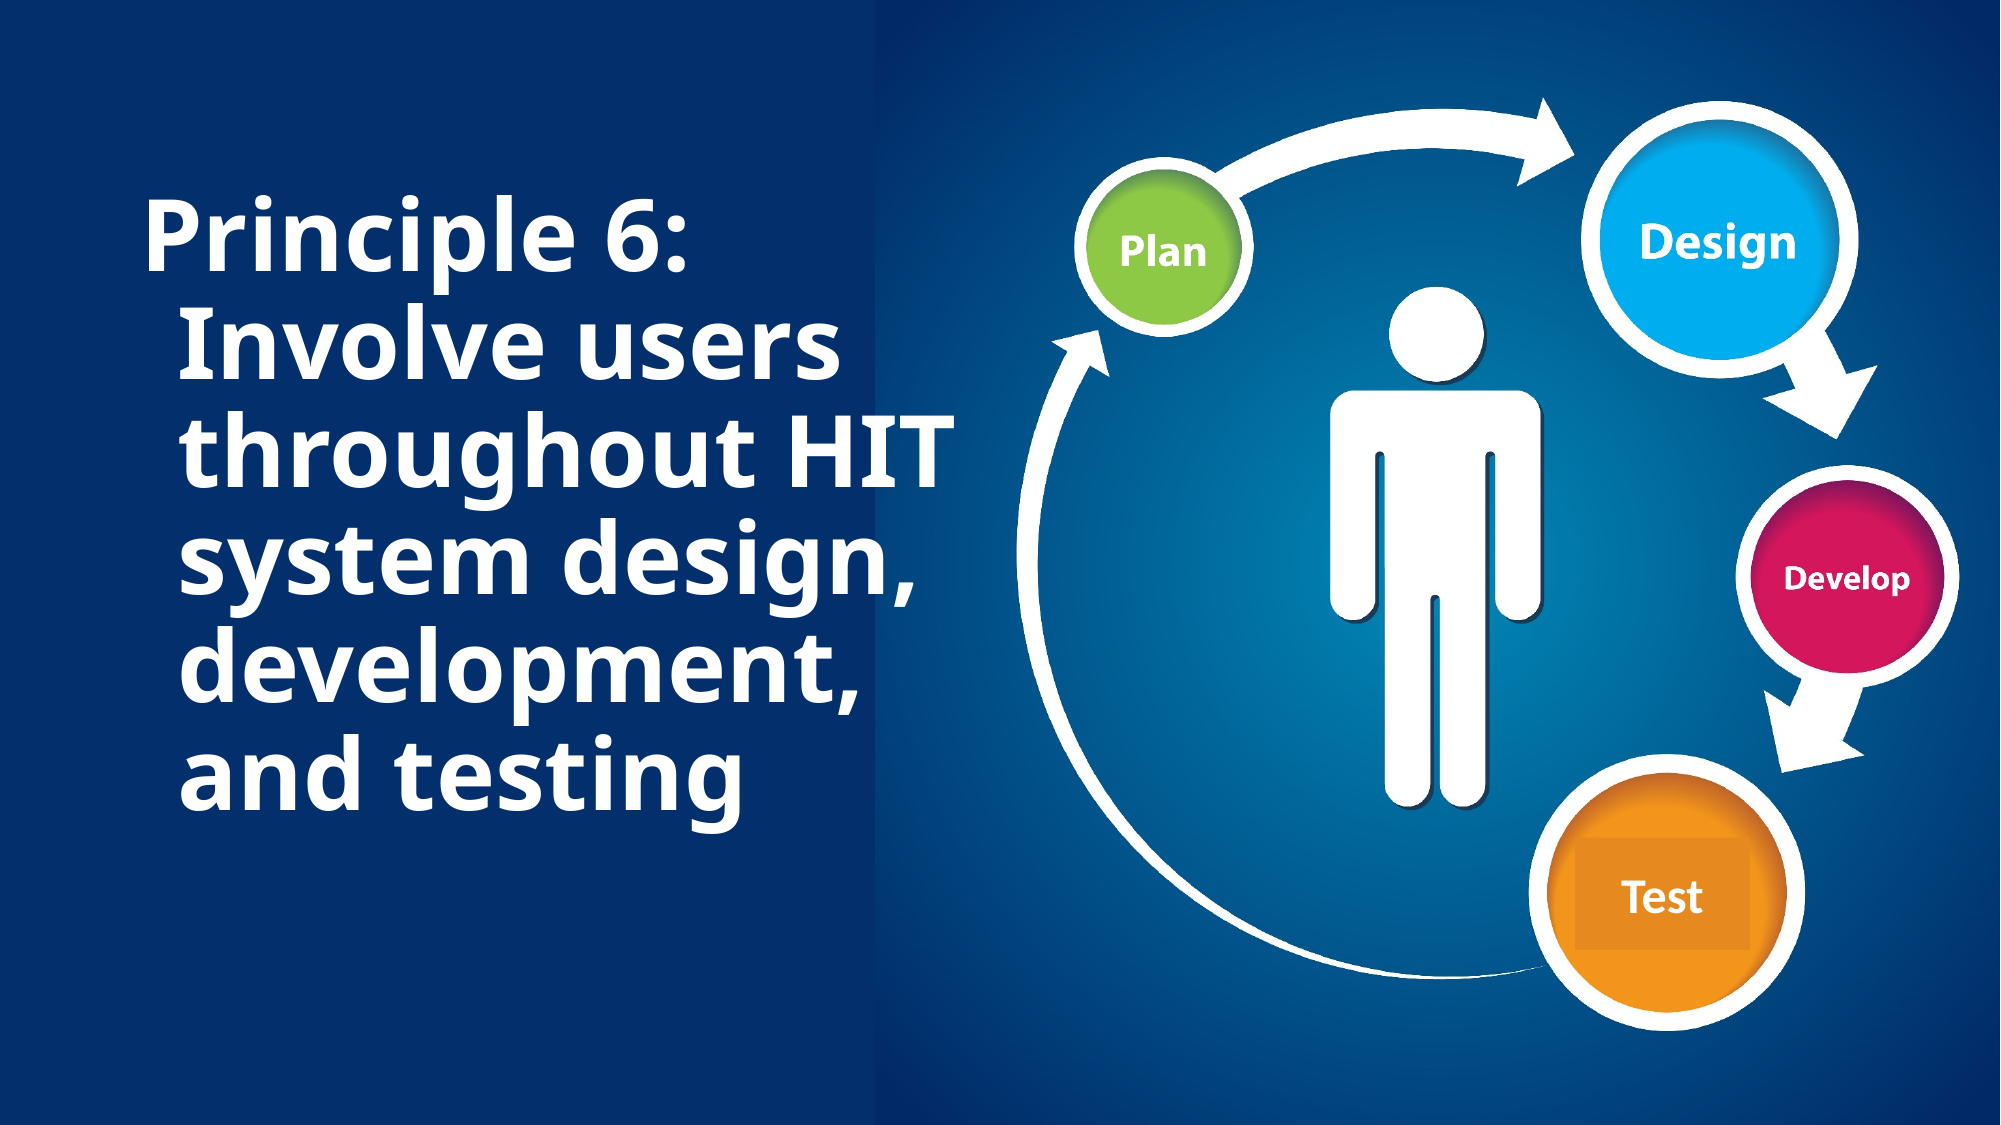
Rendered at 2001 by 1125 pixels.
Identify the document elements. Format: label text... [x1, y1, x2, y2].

picture [874, 0, 2000, 1125]
title Principle 6: Involve users throughout HIT system design, development, and testing [125, 399, 874, 618]
